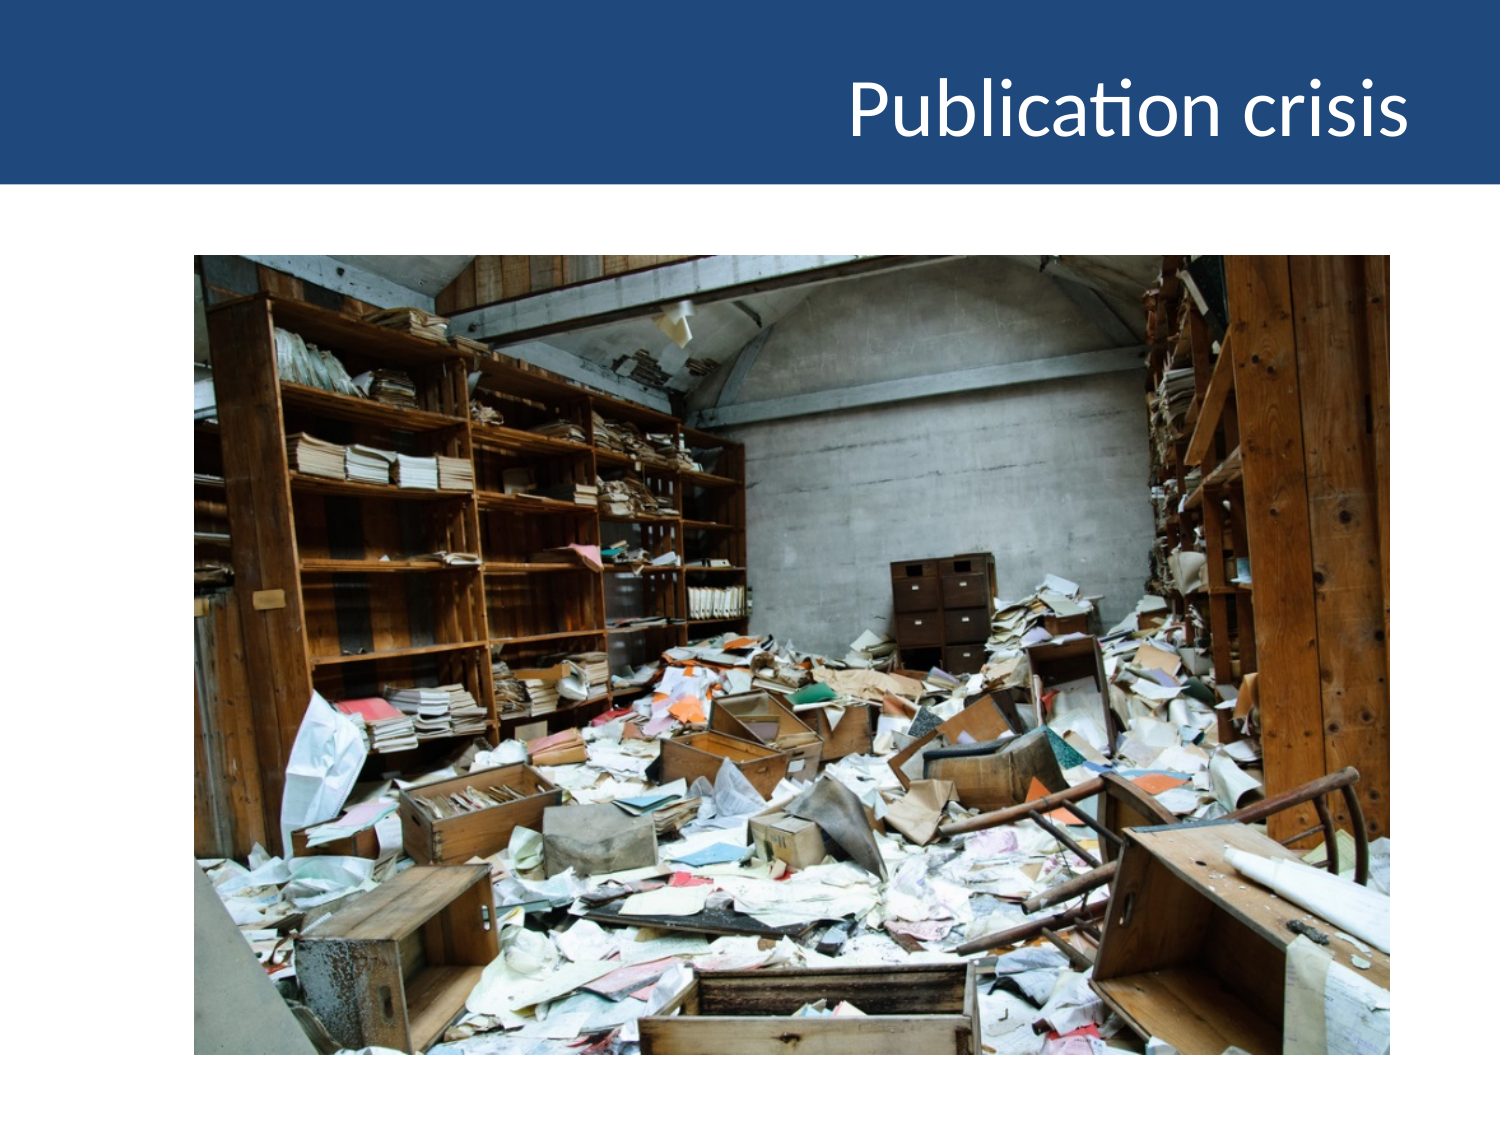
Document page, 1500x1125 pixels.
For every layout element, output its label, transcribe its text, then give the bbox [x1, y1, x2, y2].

title Publication crisis [75, 45, 1425, 161]
picture [194, 255, 1390, 1055]
